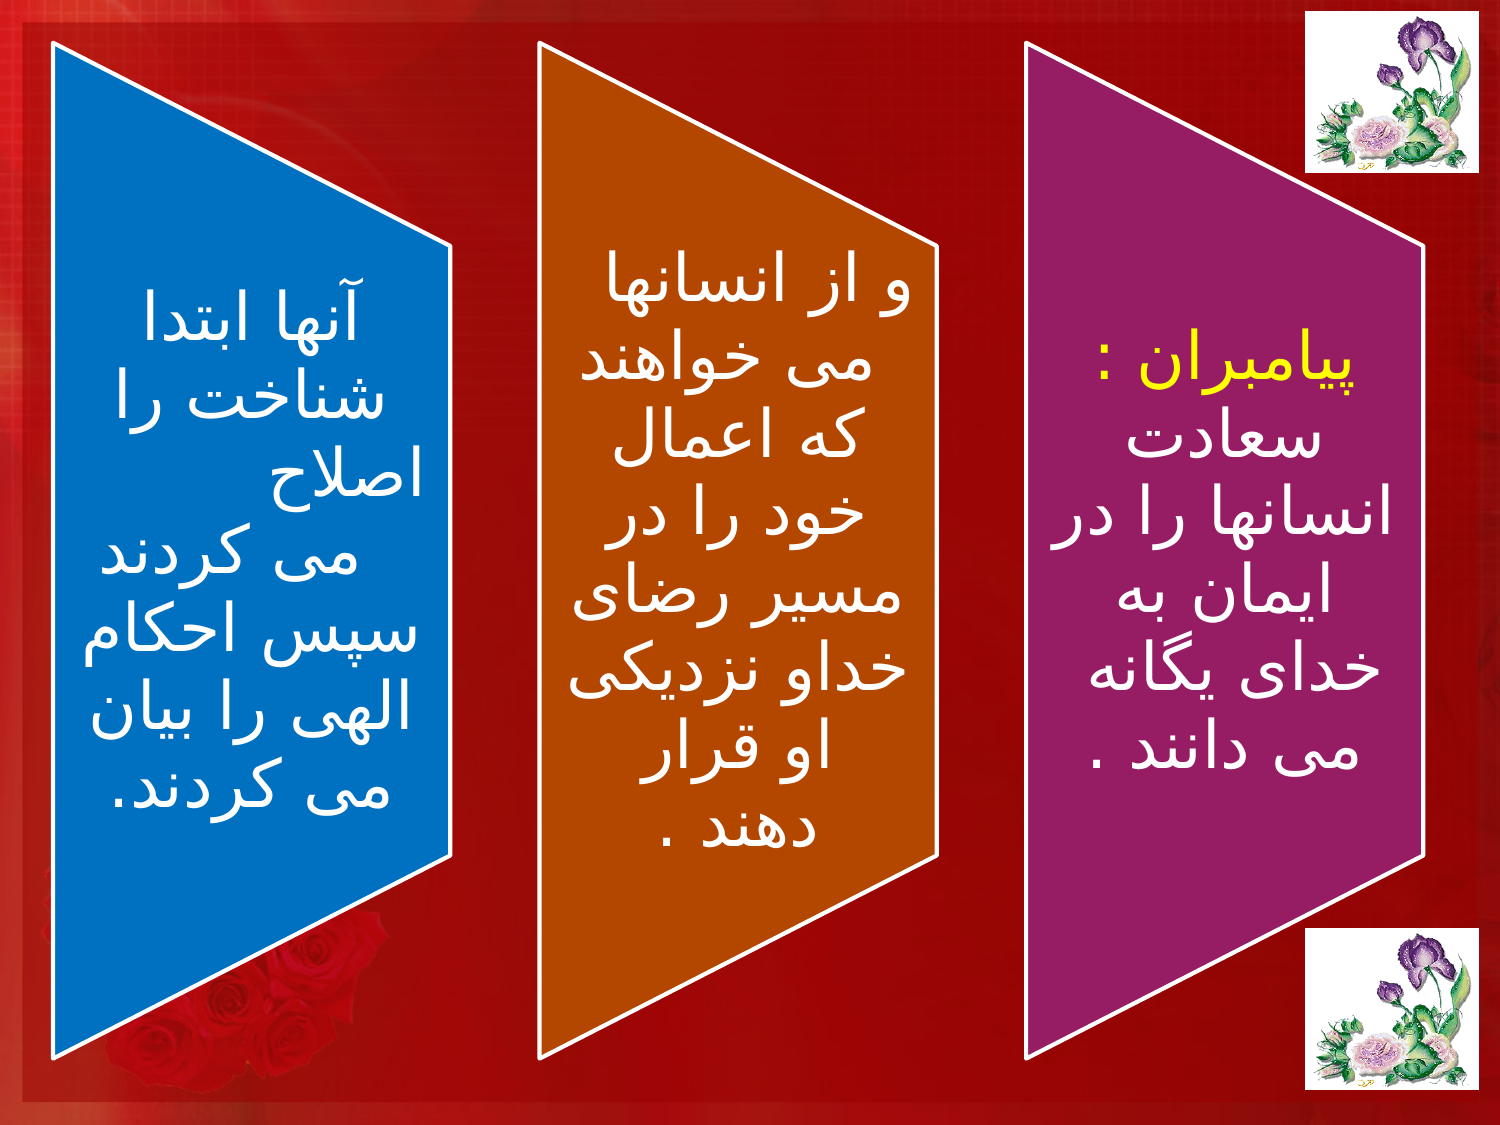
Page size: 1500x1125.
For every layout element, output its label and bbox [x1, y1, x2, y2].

text_box [52, 42, 1424, 1059]
picture [0, 0, 1500, 1125]
